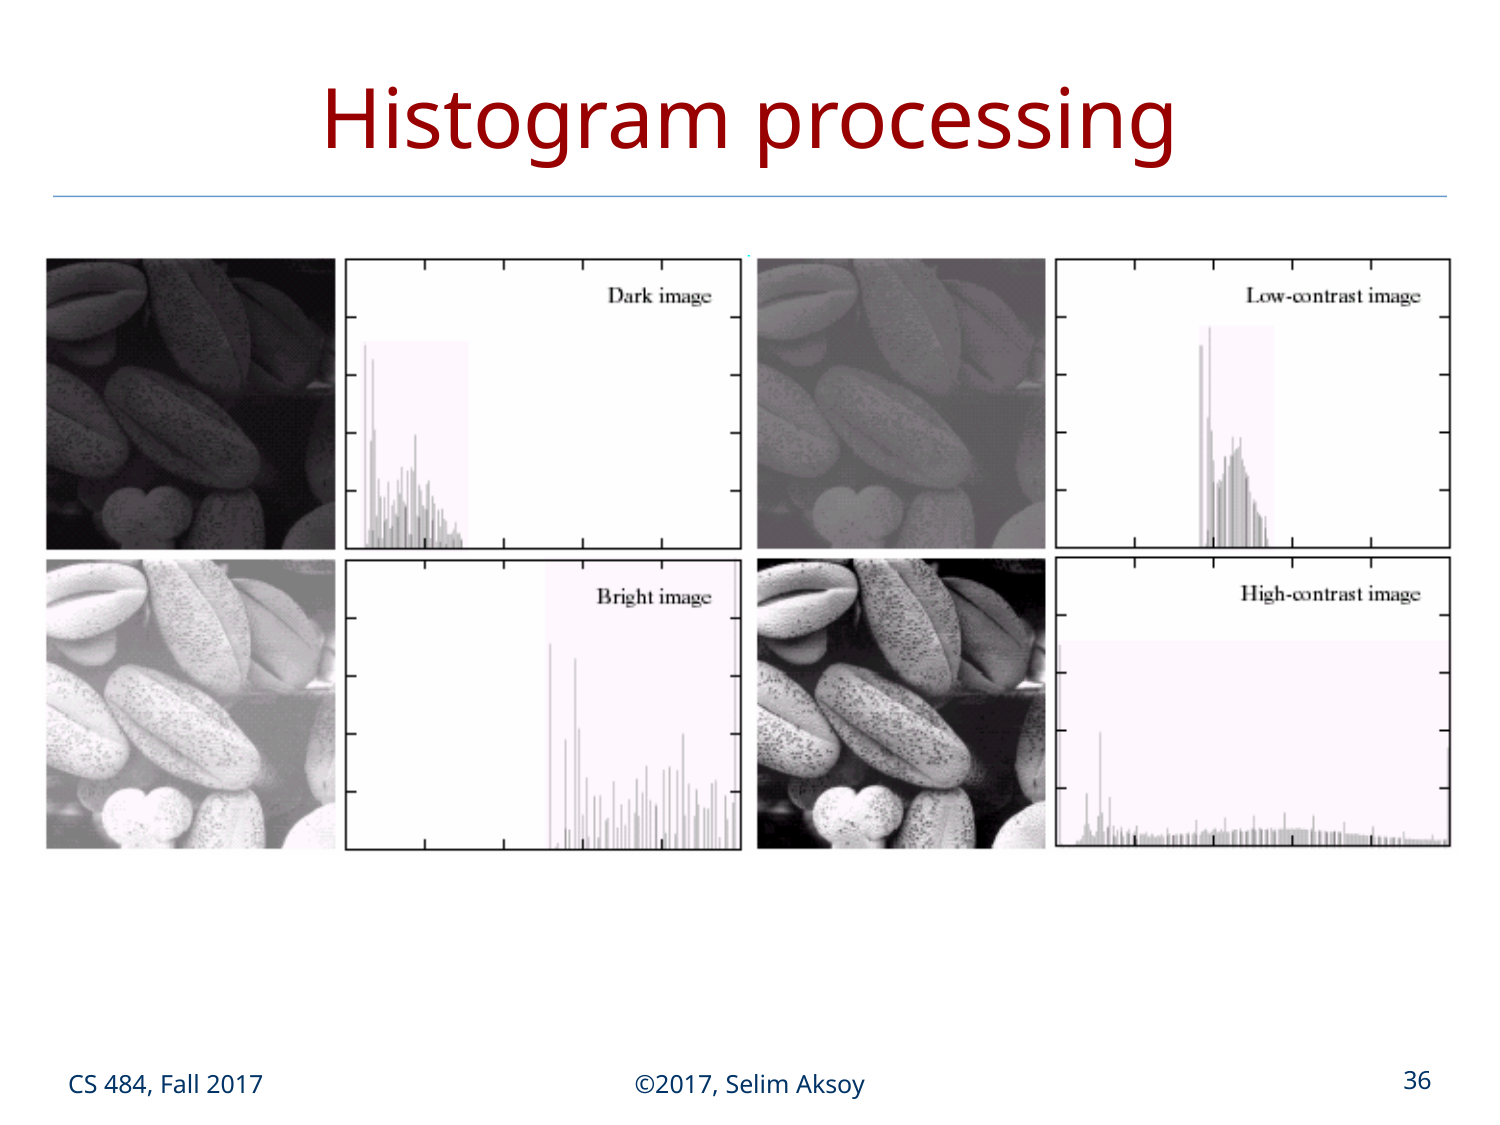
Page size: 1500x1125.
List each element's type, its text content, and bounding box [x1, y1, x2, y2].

slide_number 36 [1134, 1052, 1448, 1107]
picture [40, 255, 1460, 856]
footer ©2017, Selim Aksoy [511, 1052, 988, 1107]
slide_number CS 484, Fall 2017 [52, 1052, 366, 1107]
title Histogram processing [53, 31, 1447, 173]
